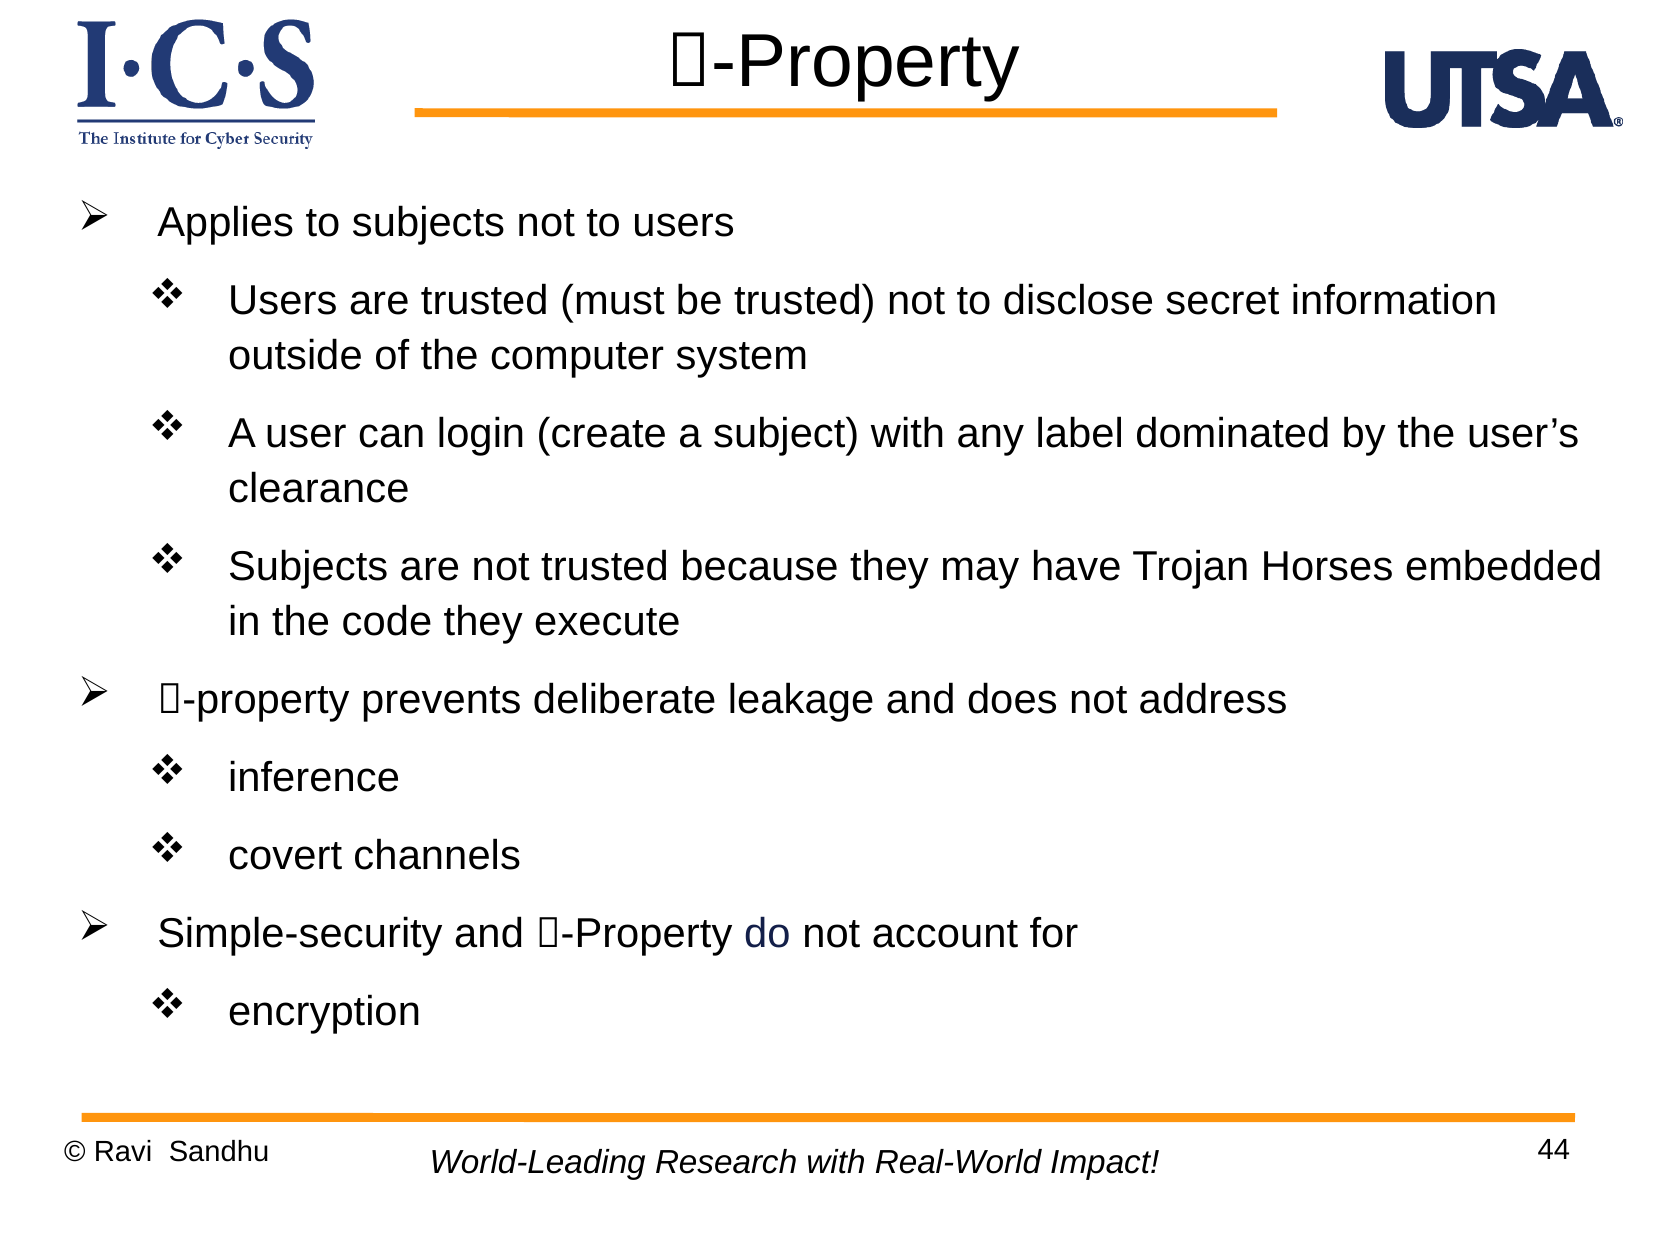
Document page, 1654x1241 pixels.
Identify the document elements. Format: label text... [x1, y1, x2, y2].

text_box World-Leading Research with Real-World Impact! [414, 1132, 1176, 1188]
picture [73, 0, 317, 151]
text_box Applies to subjects not to users Users are trusted (must be trusted) not to disclose secret information outside of the computer system A user can login (create a subject) with any label dominated by the user’s clearance Subjects are not trusted because they may have Trojan Horses embedded in the code they execute -property prevents deliberate leakage and does not address inference covert channels Simple-security and -Property do not account for encryption [78, 190, 1605, 1081]
text_box 44 [1185, 1129, 1571, 1215]
text_box -Property [360, 0, 1326, 113]
text_box © Ravi Sandhu [64, 1132, 450, 1218]
picture [1385, 49, 1623, 128]
